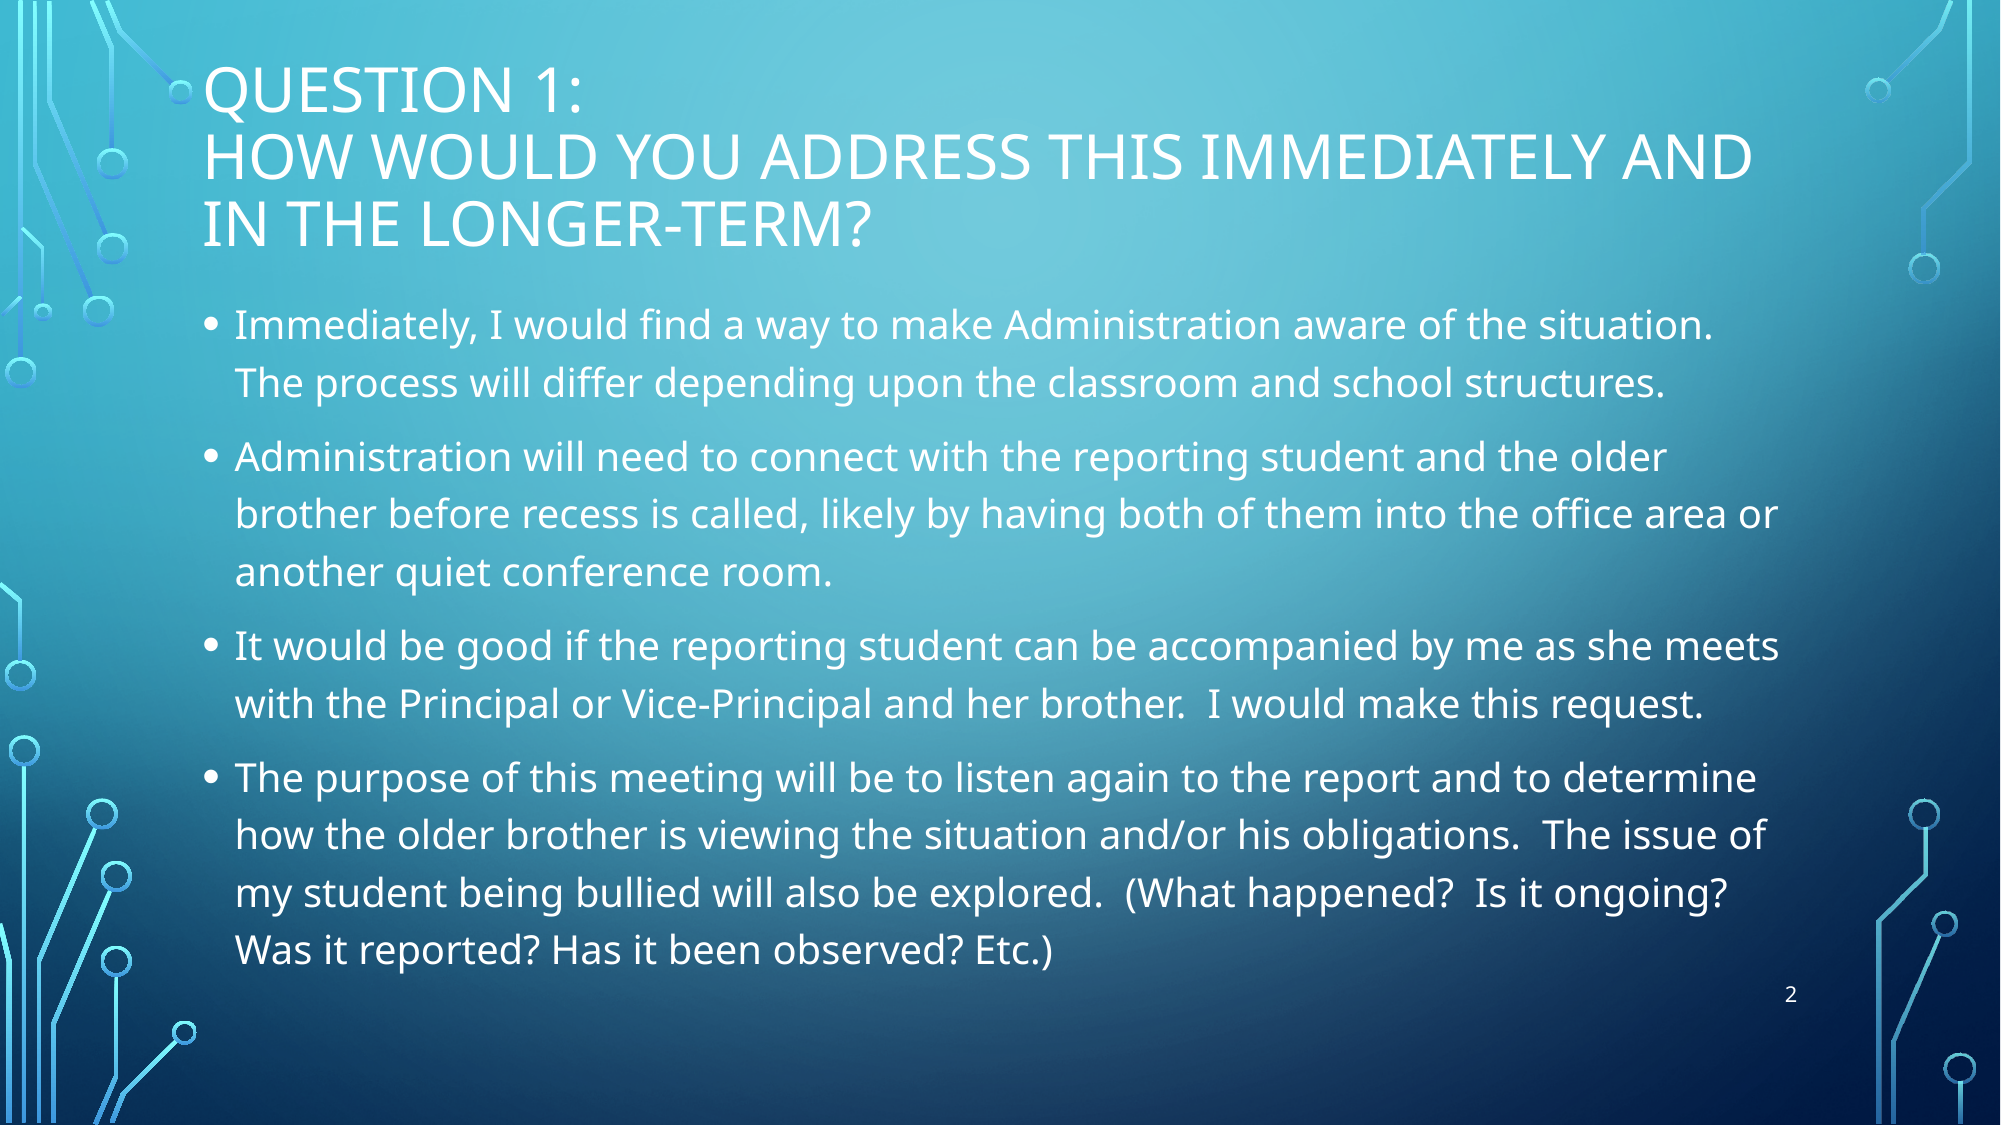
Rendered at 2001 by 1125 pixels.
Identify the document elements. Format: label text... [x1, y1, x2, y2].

slide_number 2 [1685, 965, 1813, 1025]
list Immediately, I would find a way to make Administration aware of the situation. The process will differ depending upon the classroom and school structures. Administration will need to connect with the reporting student and the older brother before recess is called, likely by having both of them into the office area or another quiet conference room. It would be good if the reporting student can be accompanied by me as she meets with the Principal or Vice-Principal and her brother. I would make this request. The purpose of this meeting will be to listen again to the report and to determine how the older brother is viewing the situation and/or his obligations. The issue of my student being bullied will also be explored. (What happened? Is it ongoing? Was it reported? Has it been observed? Etc.) [187, 282, 1813, 1024]
title Question 1: How would you address this immediately and in the longer-term? [187, 50, 1813, 282]
